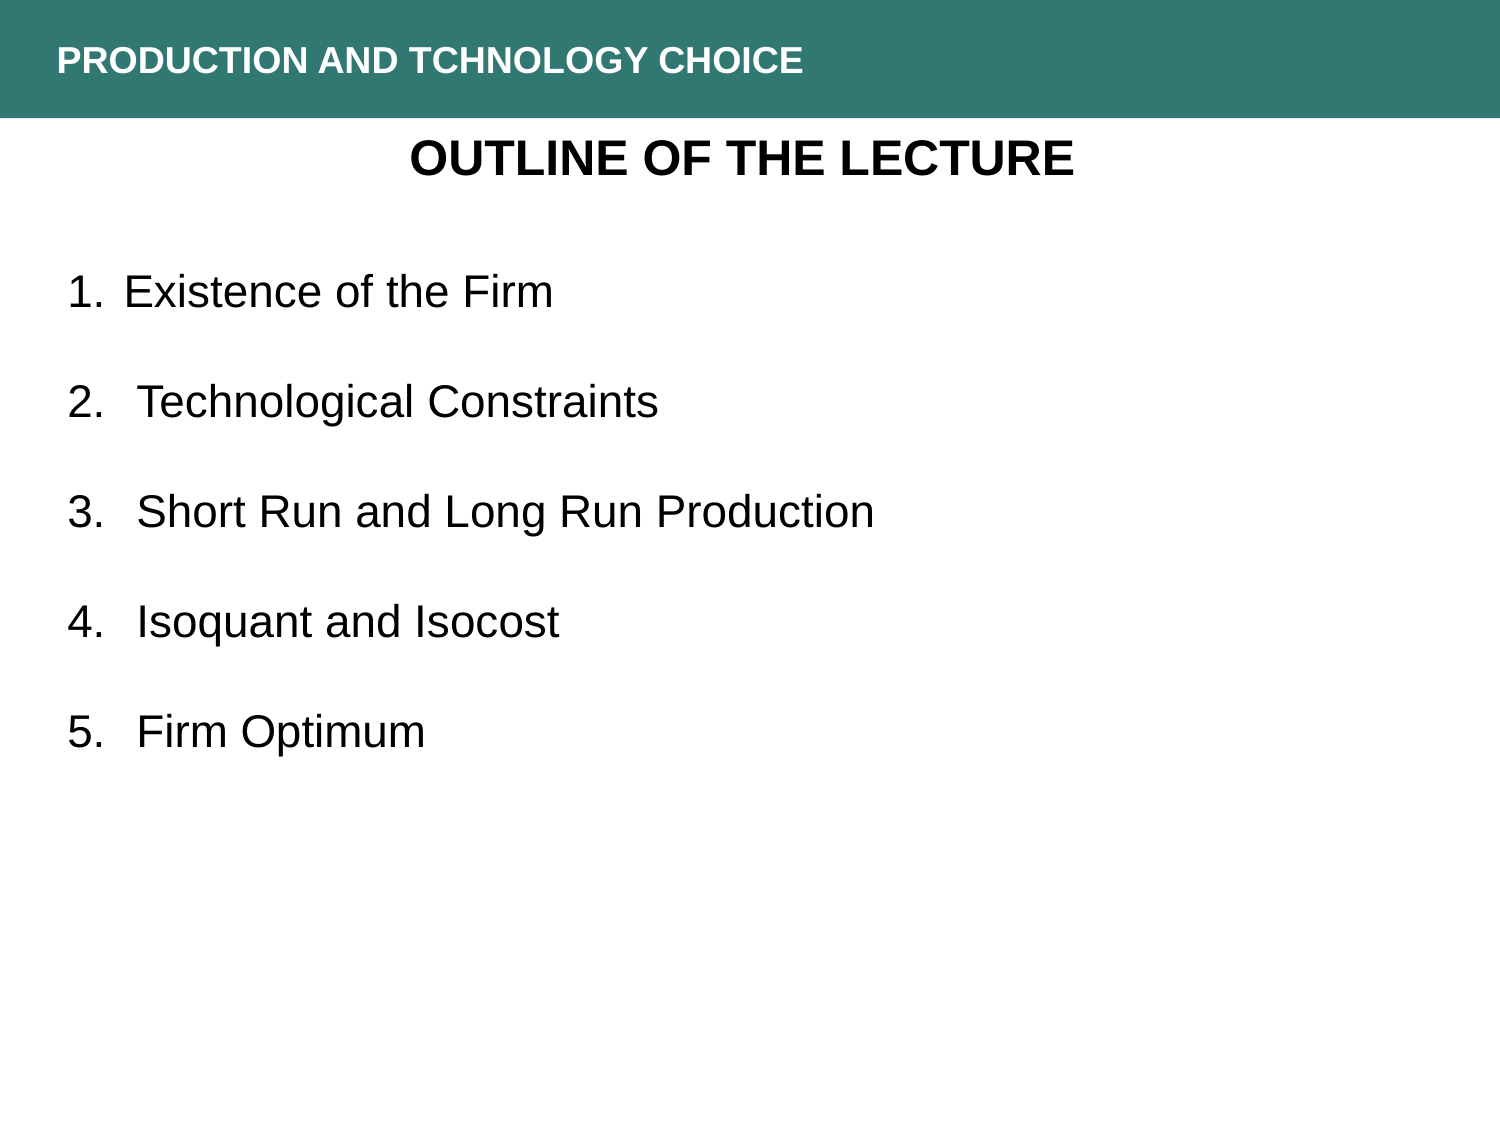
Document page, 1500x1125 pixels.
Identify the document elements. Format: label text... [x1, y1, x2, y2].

text_box Outline of the lecture [55, 118, 1444, 193]
text_box PRODUCTION AND TCHNOLOGY CHOICE [0, 0, 1500, 120]
text_box Existence of the Firm Technological Constraints Short Run and Long Run Production Isoquant and Isocost Firm Optimum [52, 254, 1444, 920]
